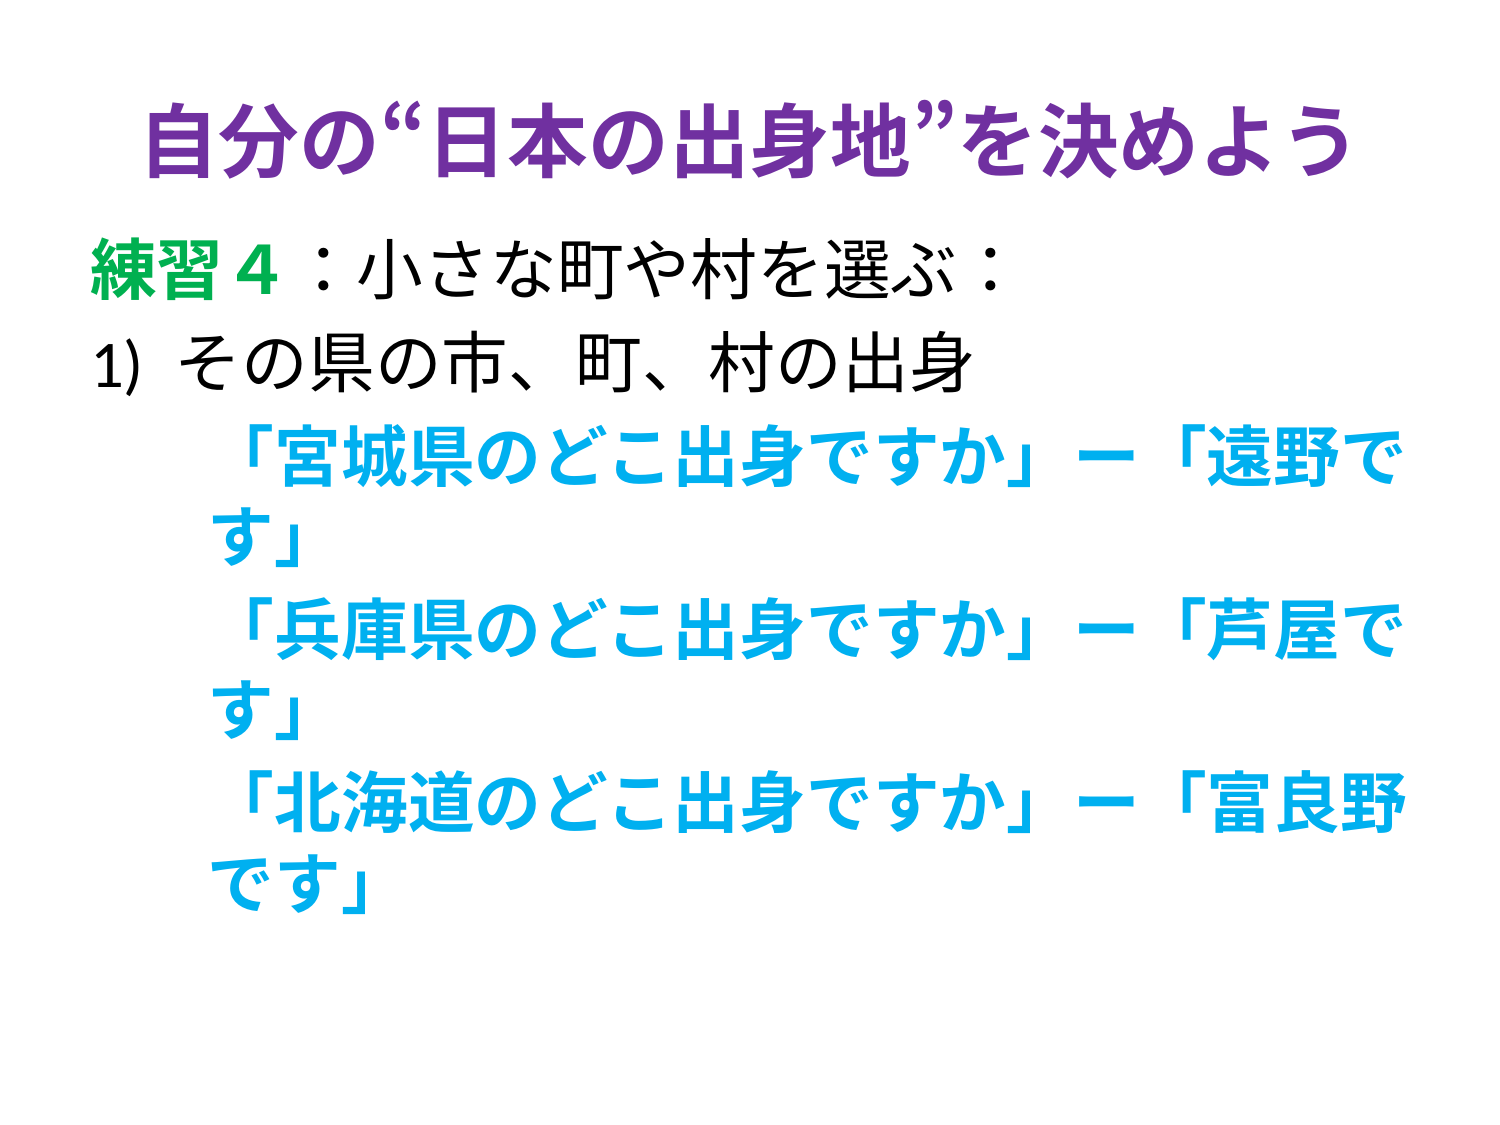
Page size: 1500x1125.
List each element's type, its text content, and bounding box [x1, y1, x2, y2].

list 練習４：小さな町や村を選ぶ： 1) その県の市、町、村の出身 「宮城県のどこ出身ですか」ー「遠野です」 「兵庫県のどこ出身ですか」ー「芦屋です」 「北海道のどこ出身ですか」ー「富良野です」 [75, 219, 1459, 1083]
title 自分の“日本の出身地”を決めよう [75, 45, 1425, 219]
